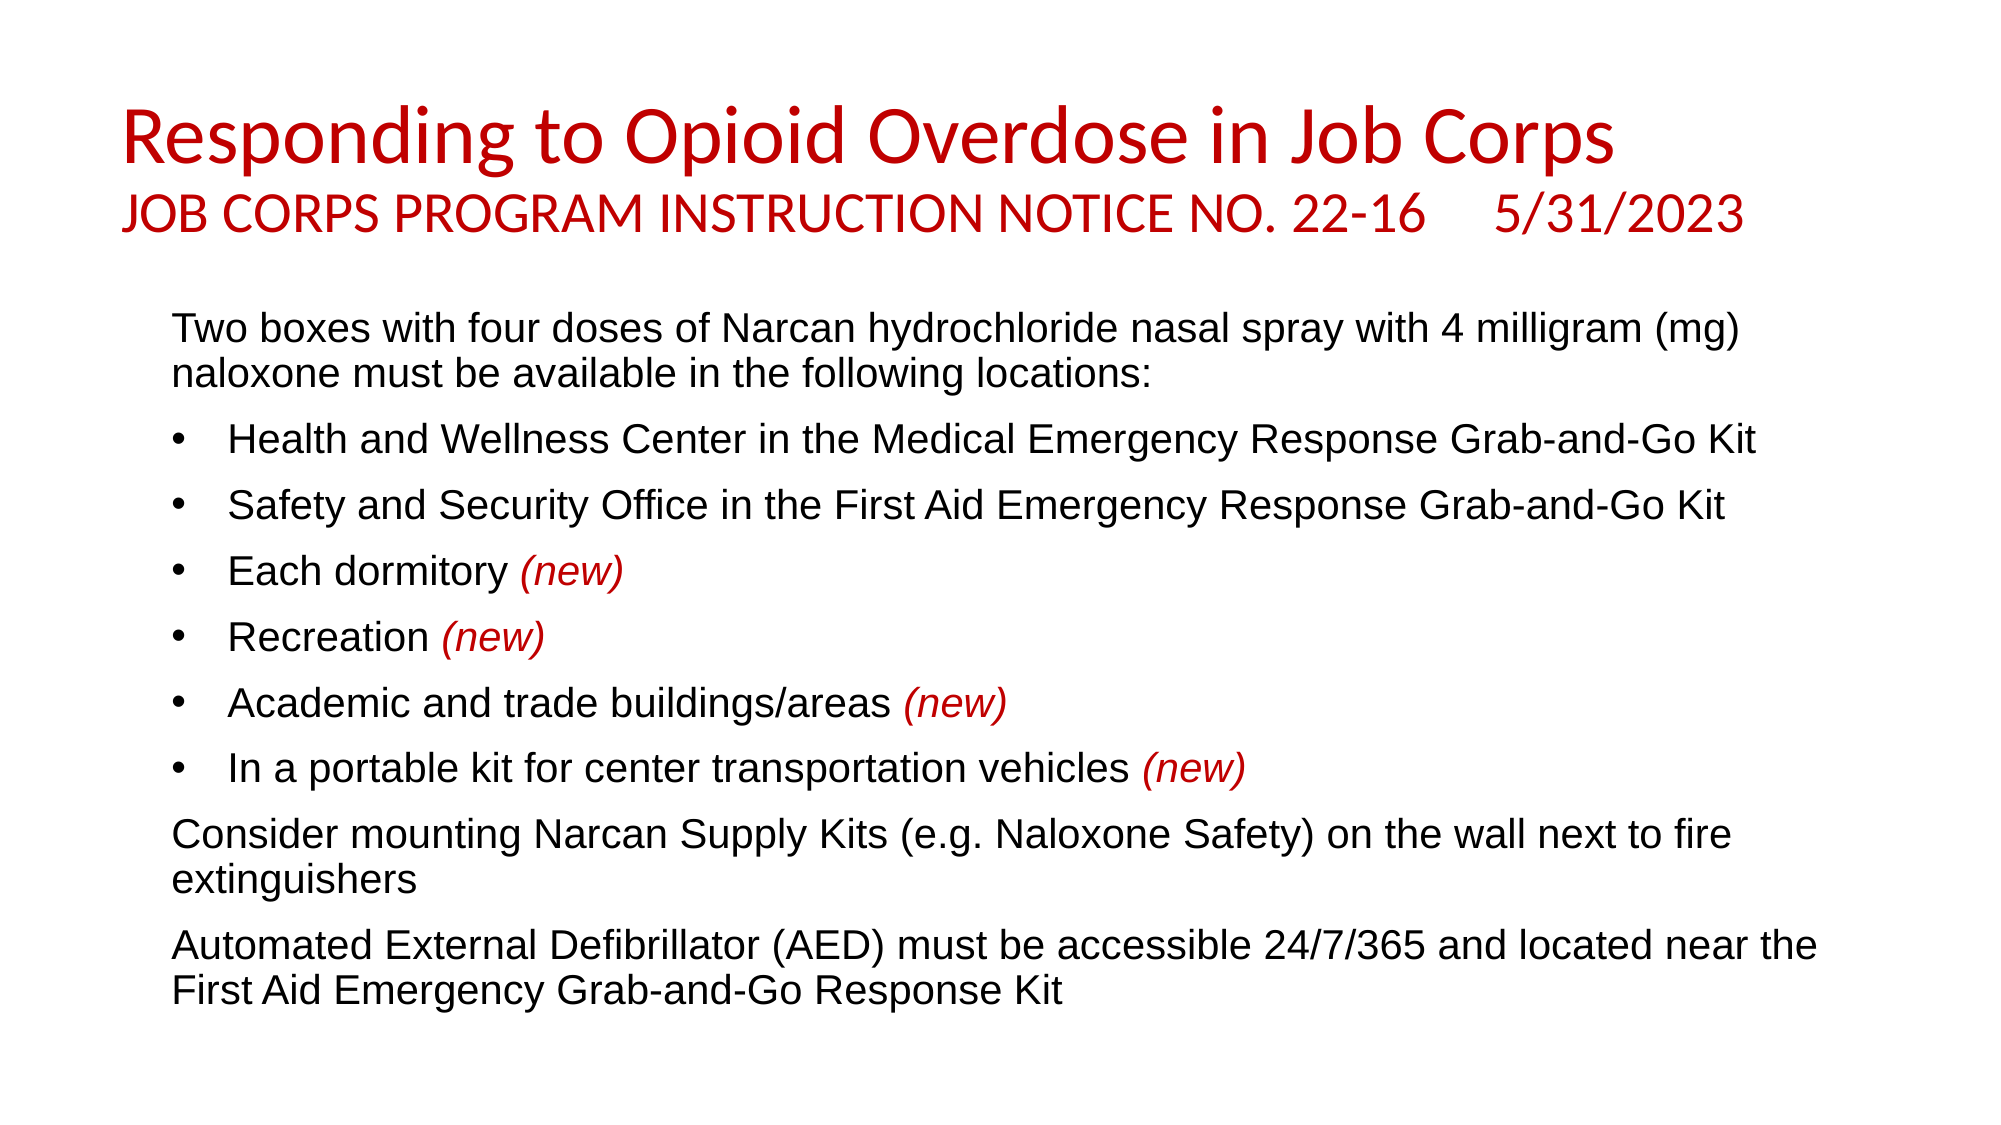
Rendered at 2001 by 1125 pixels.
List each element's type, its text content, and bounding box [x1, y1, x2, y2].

list Two boxes with four doses of Narcan hydrochloride nasal spray with 4 milligram (mg) naloxone must be available in the following locations: Health and Wellness Center in the Medical Emergency Response Grab-and-Go Kit Safety and Security Office in the First Aid Emergency Response Grab-and-Go Kit Each dormitory (new) Recreation (new) Academic and trade buildings/areas (new) In a portable kit for center transportation vehicles (new) Consider mounting Narcan Supply Kits (e.g. Naloxone Safety) on the wall next to fire extinguishers Automated External Defibrillator (AED) must be accessible 24/7/365 and located near the First Aid Emergency Grab-and-Go Response Kit [137, 299, 1863, 1066]
title Responding to Opioid Overdose in Job Corps JOB CORPS PROGRAM INSTRUCTION NOTICE NO. 22-16 5/31/2023 [106, 59, 1888, 278]
